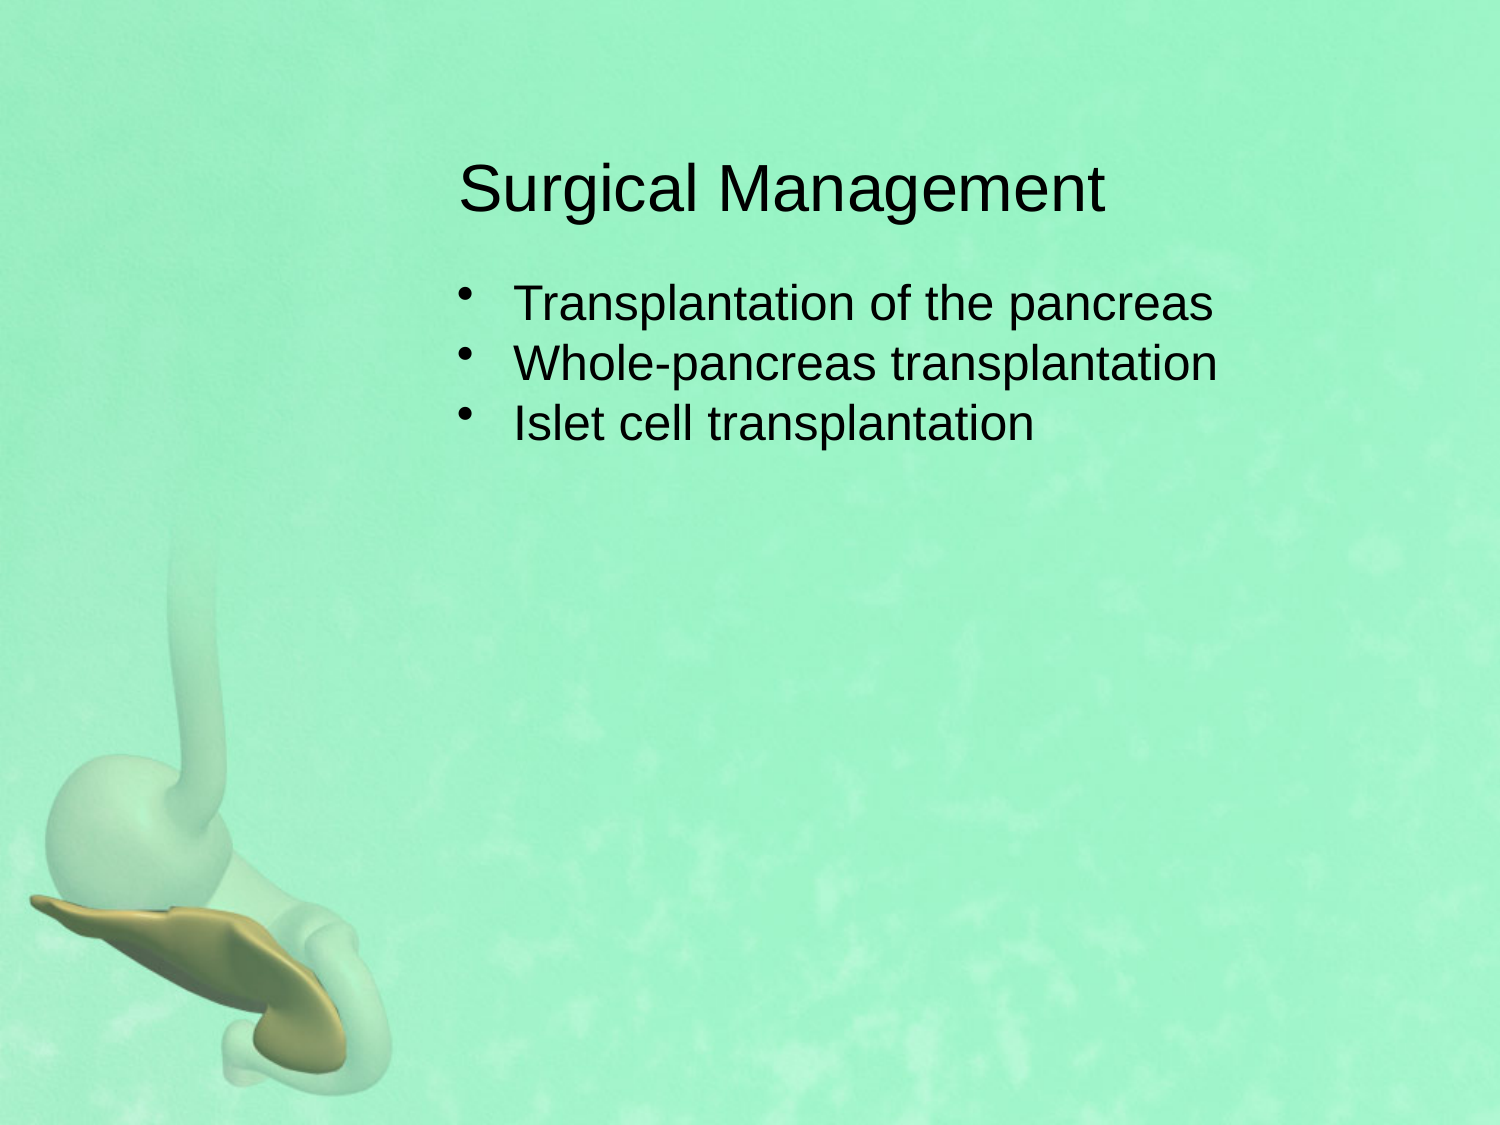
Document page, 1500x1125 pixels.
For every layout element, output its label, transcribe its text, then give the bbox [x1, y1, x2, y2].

title Surgical Management [443, 44, 1480, 233]
list Transplantation of the pancreas Whole-pancreas transplantation Islet cell transplantation [441, 262, 1480, 1006]
picture [0, 0, 1500, 1125]
